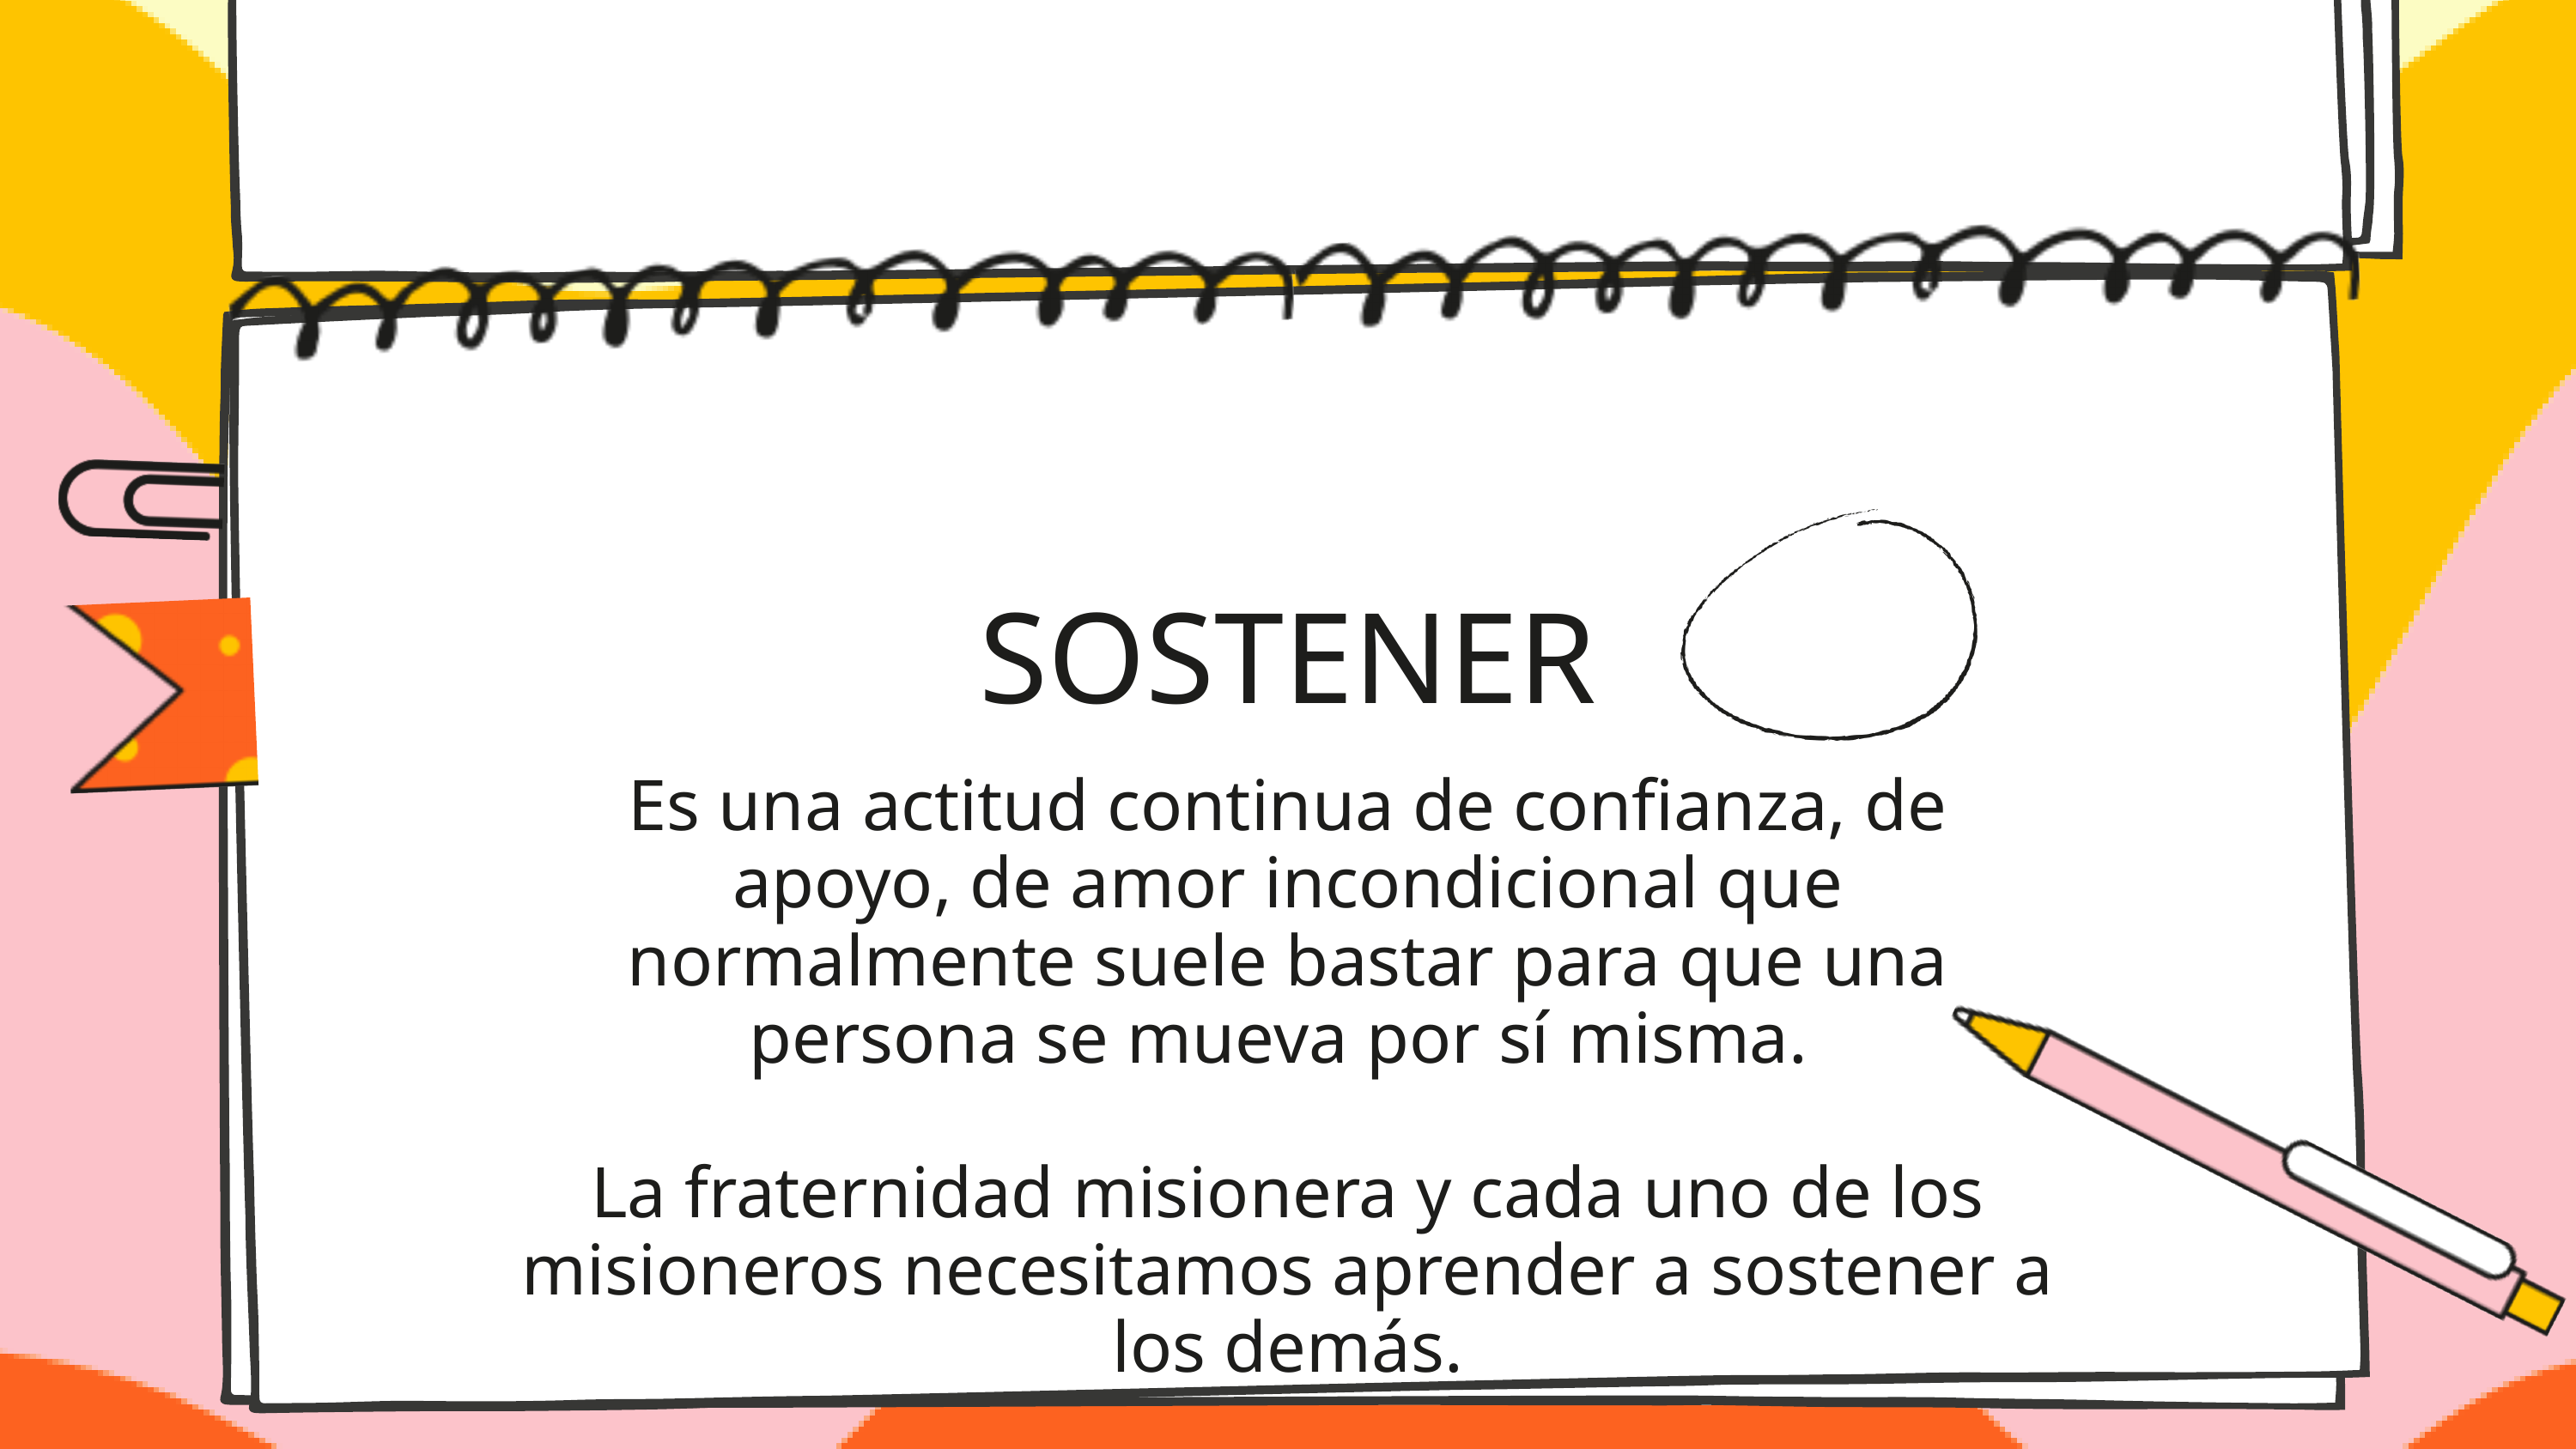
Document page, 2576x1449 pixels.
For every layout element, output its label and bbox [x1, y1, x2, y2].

picture [1680, 509, 1978, 741]
text_box [222, 0, 2406, 312]
picture [0, 0, 2576, 1449]
text_box [227, 195, 2360, 383]
text_box [218, 317, 2370, 1420]
